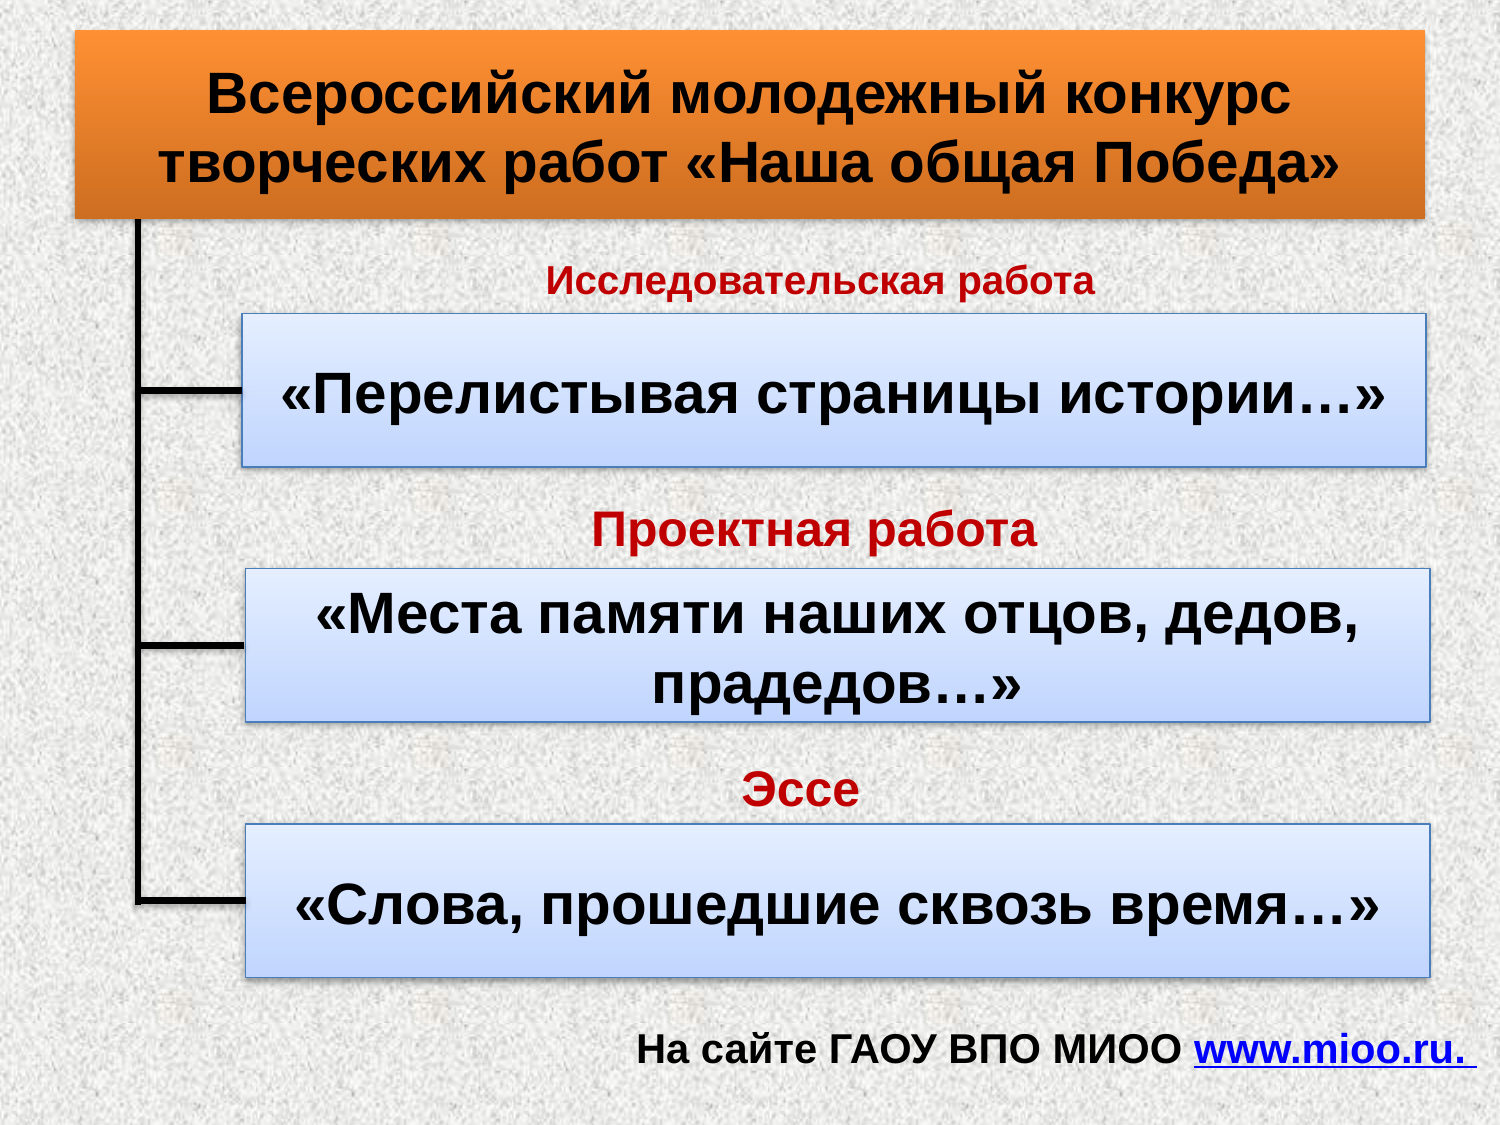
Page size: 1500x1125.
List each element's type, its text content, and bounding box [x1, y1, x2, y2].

text_box «Слова, прошедшие сквозь время…» [245, 823, 1431, 978]
text_box «Перелистывая страницы истории…» [241, 313, 1427, 468]
text_box Проектная работа [459, 479, 1169, 574]
text_box На сайте ГАОУ ВПО МИОО www.mioo.ru. [621, 1014, 1493, 1079]
text_box Всероссийский молодежный конкурс творческих работ «Наша общая Победа» [74, 30, 1425, 219]
text_box «Места памяти наших отцов, дедов, прадедов…» [245, 568, 1431, 723]
picture [0, 0, 1500, 1125]
text_box Эссе [446, 739, 1156, 834]
text_box Исследовательская работа [466, 231, 1176, 326]
